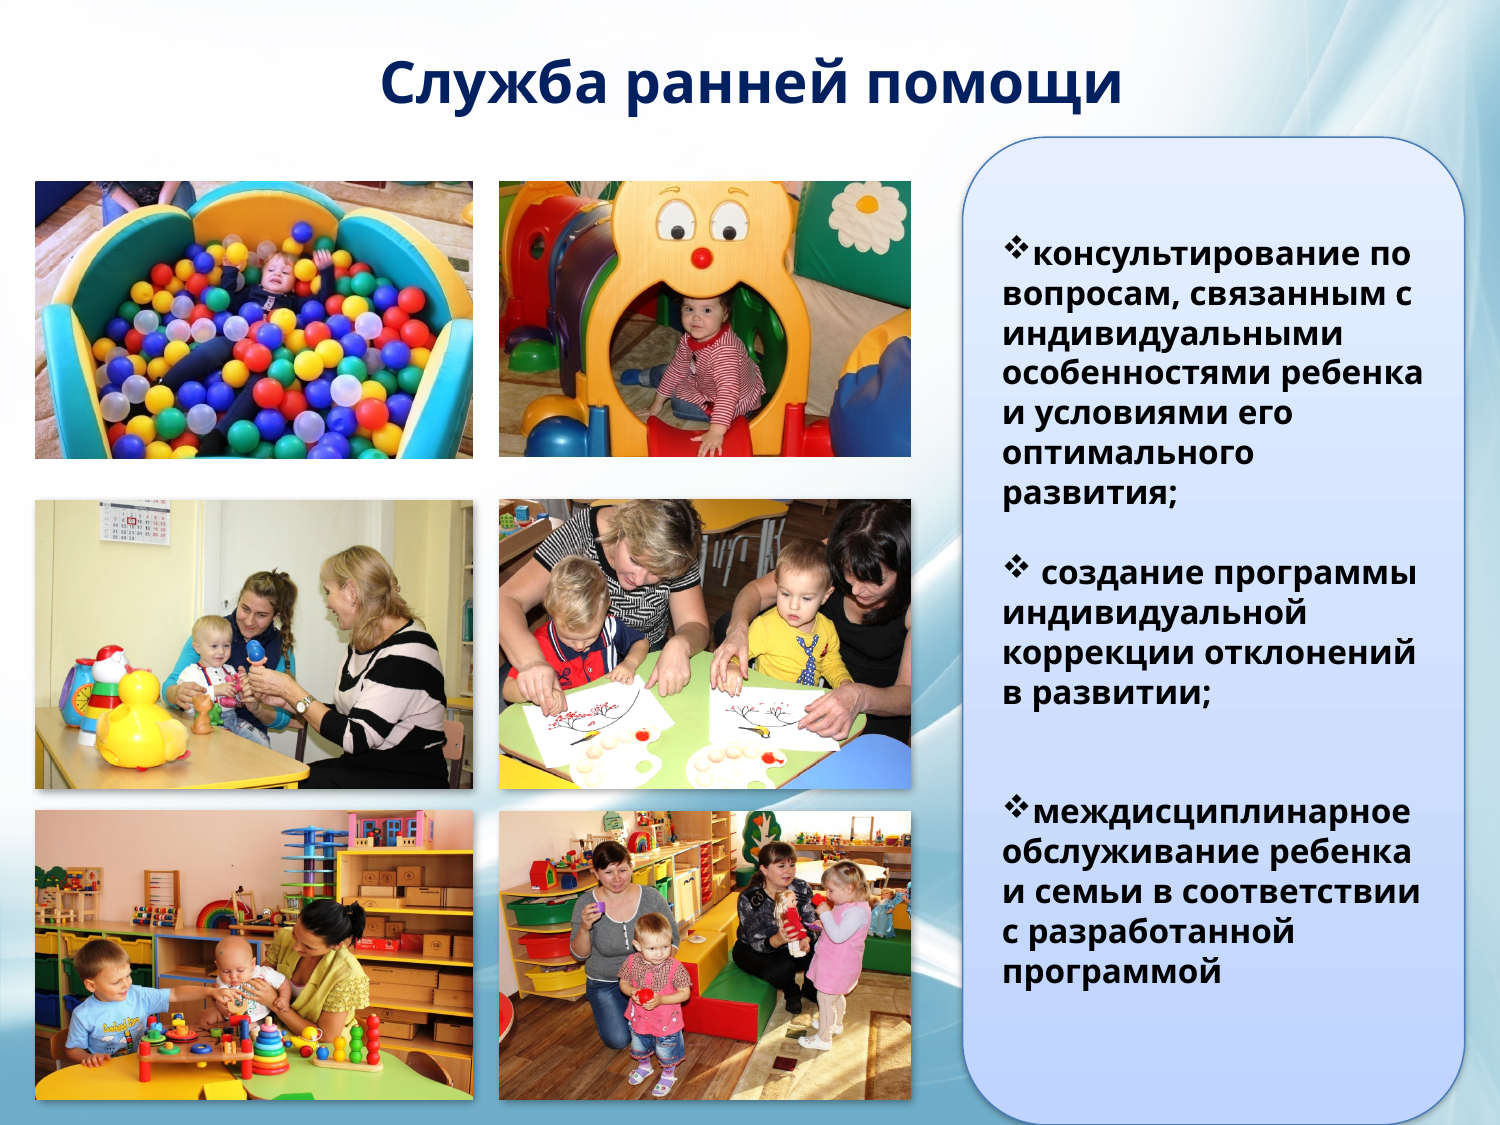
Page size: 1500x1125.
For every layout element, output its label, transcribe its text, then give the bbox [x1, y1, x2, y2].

picture [0, 0, 1500, 1125]
text_box консультирование по вопросам, связанным с индивидуальными особенностями ребенка и условиями его оптимального развития; создание программы индивидуальной коррекции отклонений в развитии; междисциплинарное обслуживание ребенка и семьи в соответствии с разработанной программой [961, 136, 1466, 1125]
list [498, 181, 911, 457]
title Служба ранней помощи [76, 20, 1427, 140]
